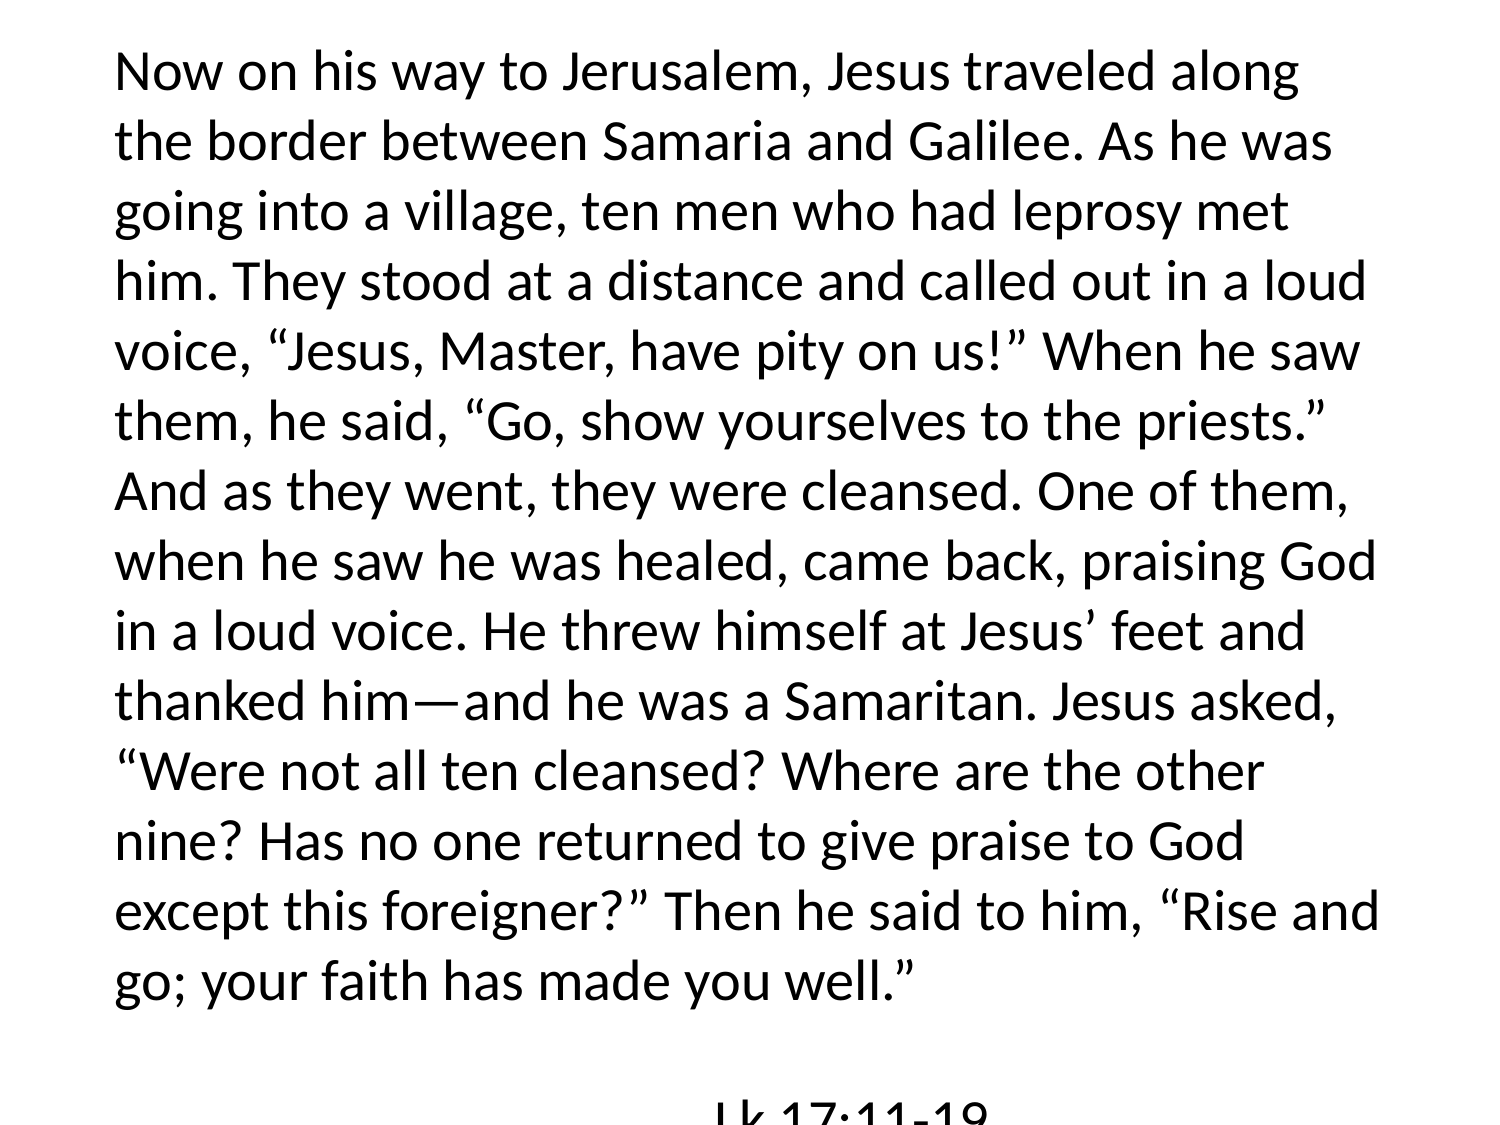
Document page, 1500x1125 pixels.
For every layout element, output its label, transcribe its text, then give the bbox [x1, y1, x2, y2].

text_box Now on his way to Jerusalem, Jesus traveled along the border between Samaria and Galilee. As he was going into a village, ten men who had leprosy met him. They stood at a distance and called out in a loud voice, “Jesus, Master, have pity on us!” When he saw them, he said, “Go, show yourselves to the priests.” And as they went, they were cleansed. One of them, when he saw he was healed, came back, praising God in a loud voice. He threw himself at Jesus’ feet and thanked him—and he was a Samaritan. Jesus asked, “Were not all ten cleansed? Where are the other nine? Has no one returned to give praise to God except this foreigner?” Then he said to him, “Rise and go; your faith has made you well.” Lk 17:11-19 [99, 24, 1400, 1125]
